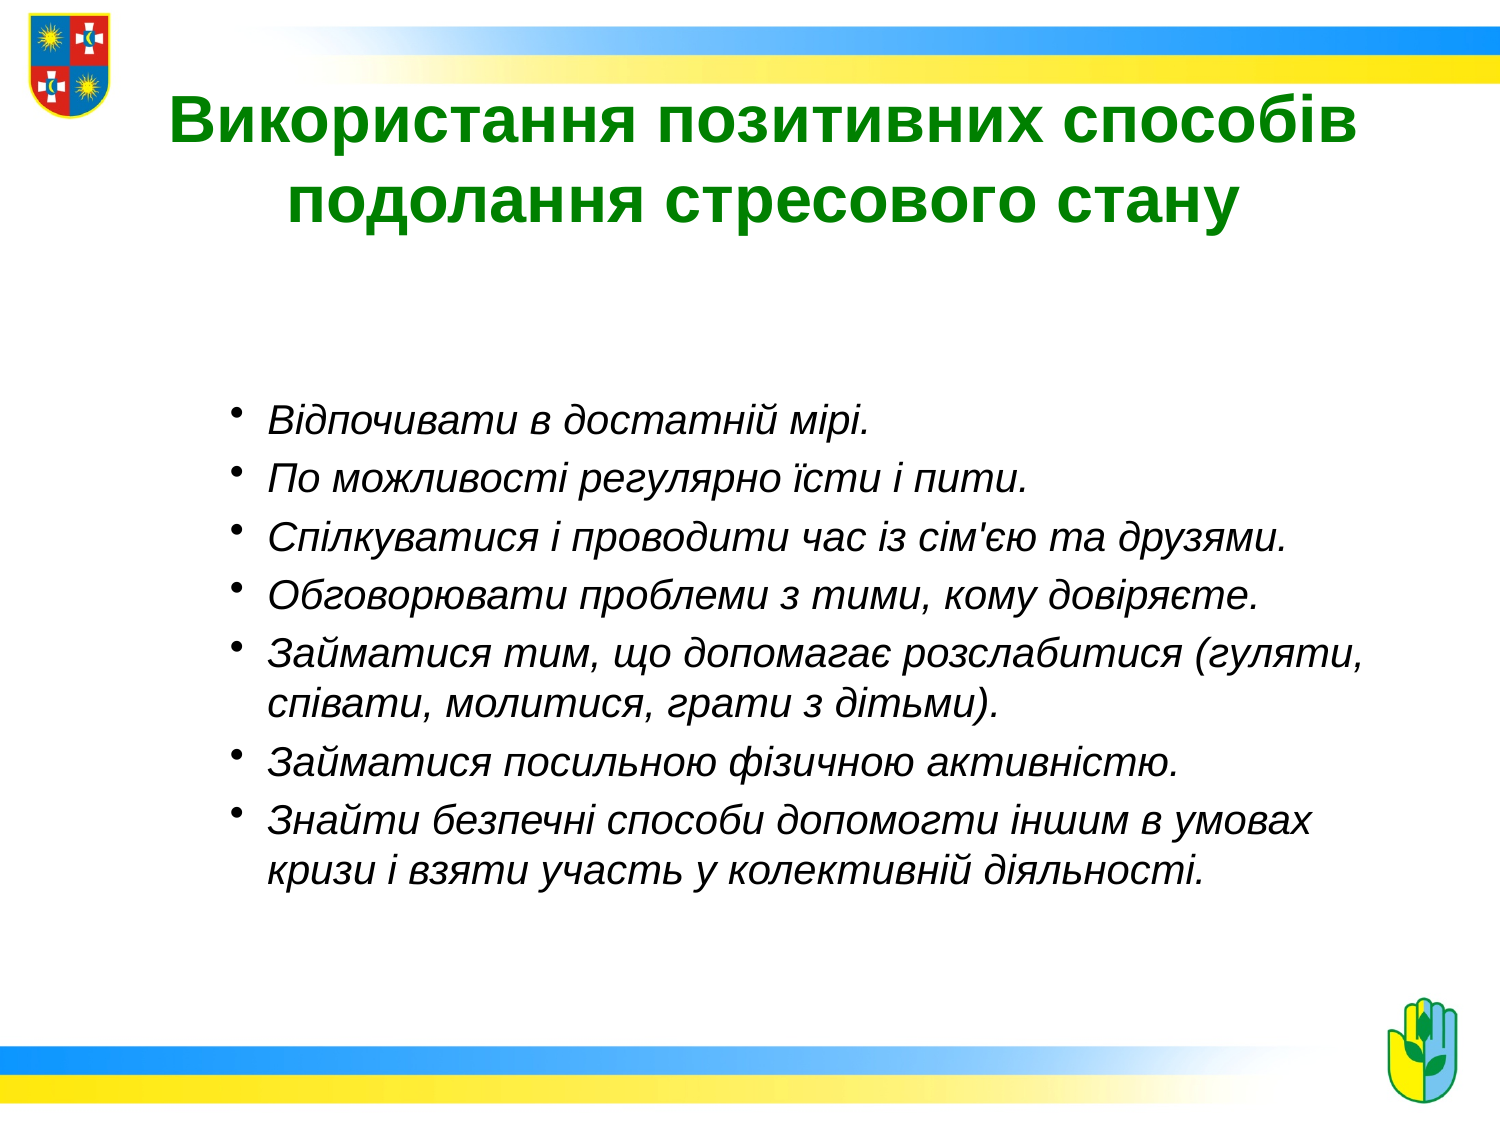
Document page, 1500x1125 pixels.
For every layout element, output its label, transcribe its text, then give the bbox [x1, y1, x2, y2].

list Відпочивати в достатній мірі. По можливості регулярно їсти і пити. Спілкуватися і проводити час із сім'єю та друзями. Обговорювати проблеми з тими, кому довіряєте. Займатися тим, що допомагає розслабитися (гуляти, співати, молитися, грати з дітьми). Займатися посильною фізичною активністю. Знайти безпечні способи допомогти іншим в умовах кризи і взяти участь у колективній діяльності. [64, 385, 1416, 922]
title Використання позитивних способів подолання стресового стану [88, 101, 1439, 290]
picture [0, 0, 1500, 1125]
